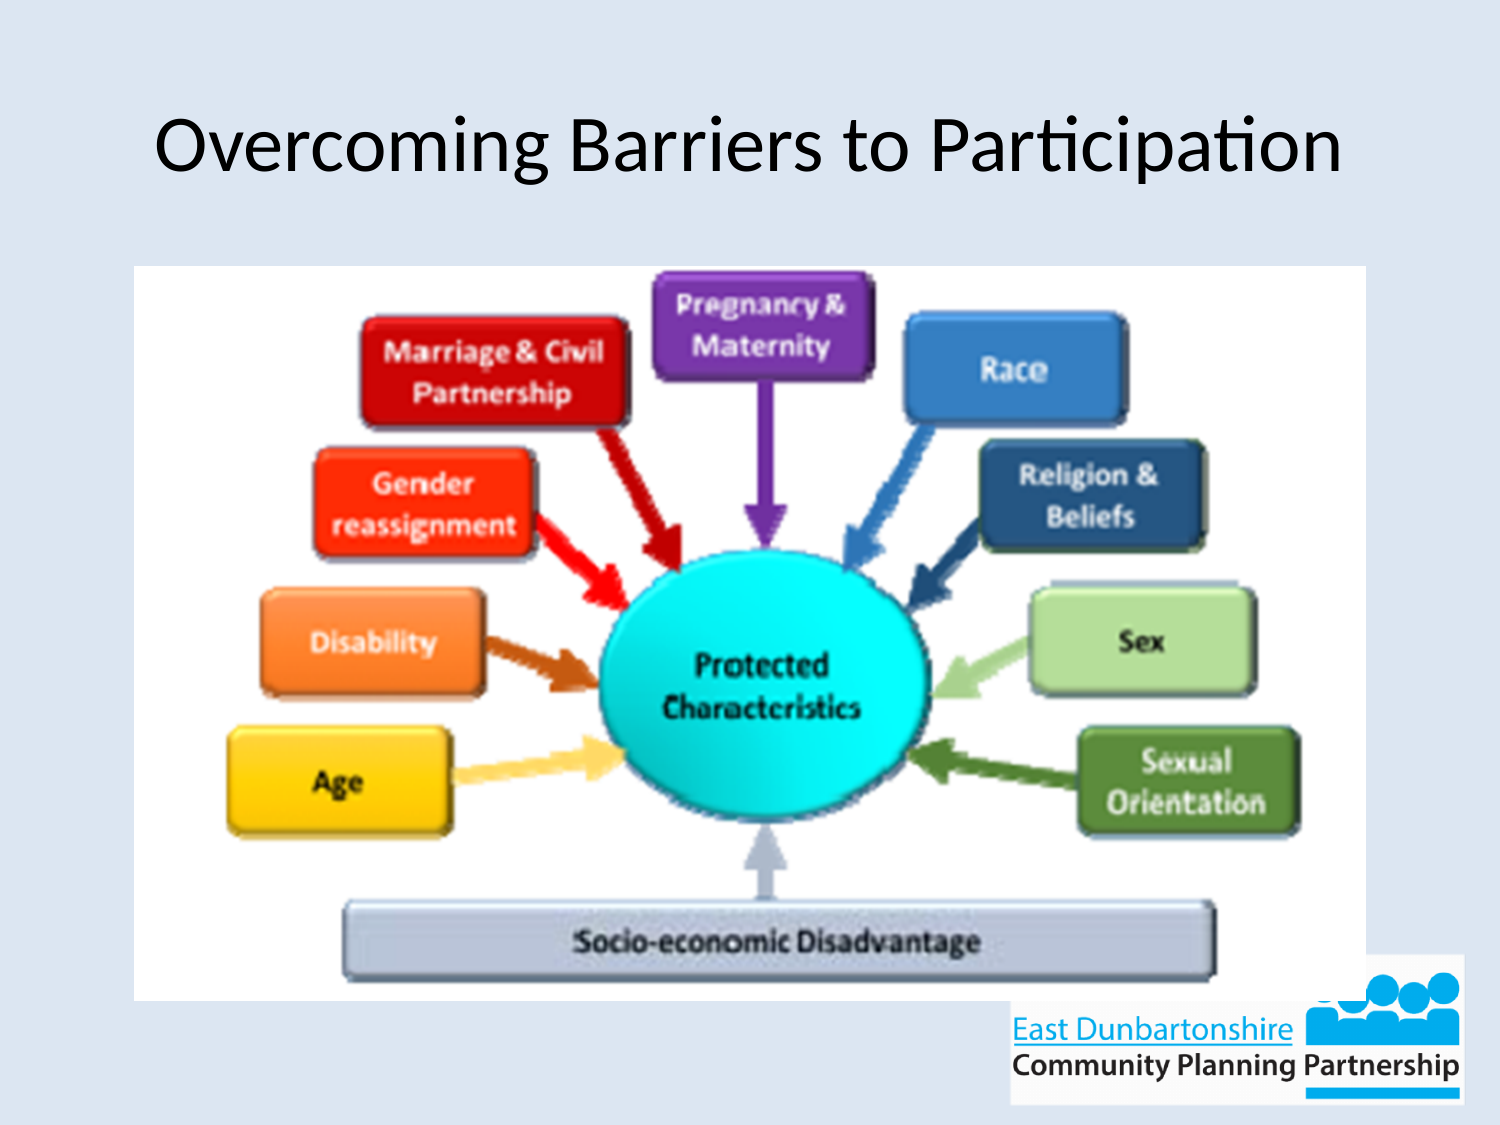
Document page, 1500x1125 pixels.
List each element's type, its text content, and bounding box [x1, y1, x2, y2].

picture [1012, 956, 1463, 1104]
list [134, 266, 1366, 1001]
title Overcoming Barriers to Participation [75, 45, 1425, 233]
